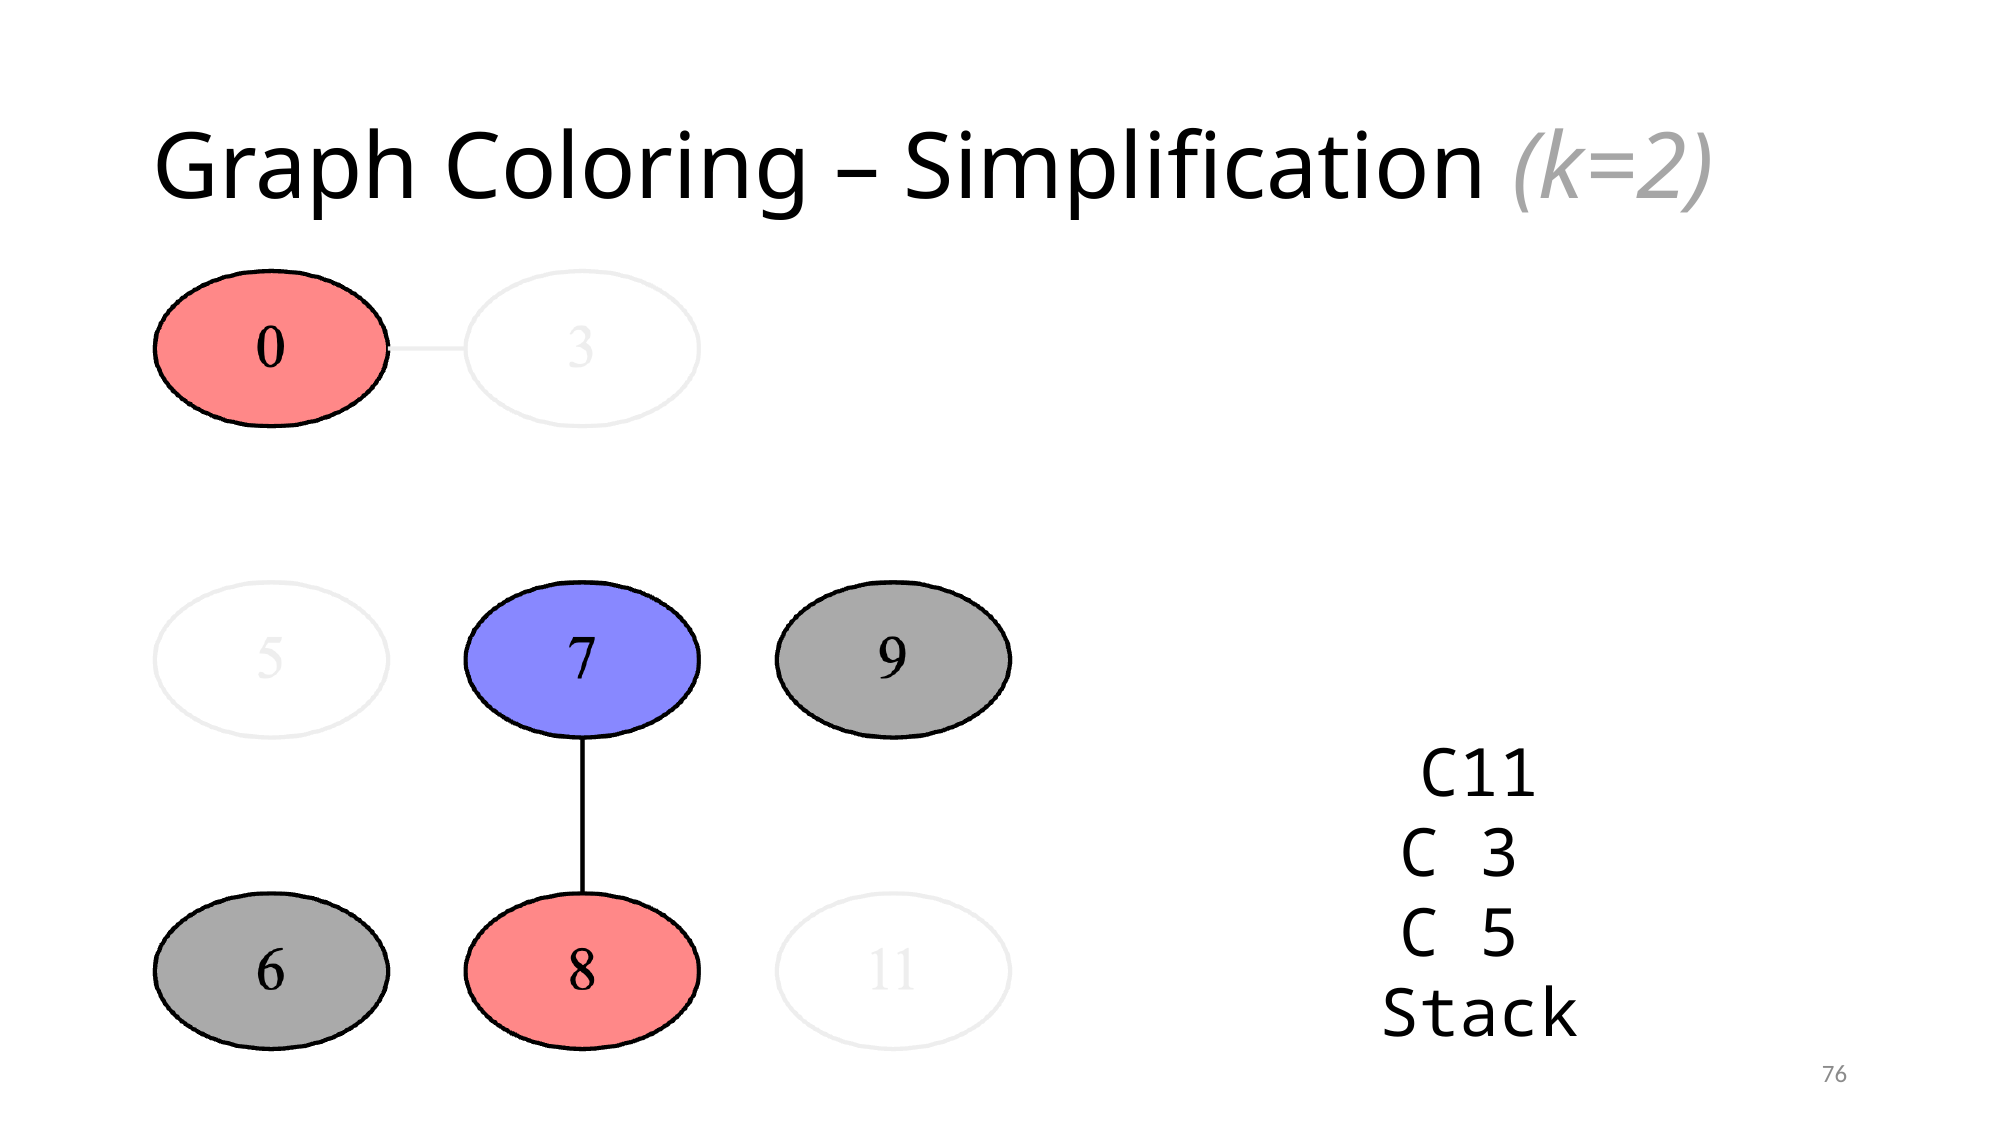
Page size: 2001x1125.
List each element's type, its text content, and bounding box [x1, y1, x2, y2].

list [137, 253, 1027, 1066]
title Graph Coloring – Simplification (k=2) [137, 59, 1863, 278]
text_box C11 C 3 C 5 Stack [1236, 322, 1723, 1058]
slide_number 76 [1412, 1042, 1863, 1103]
